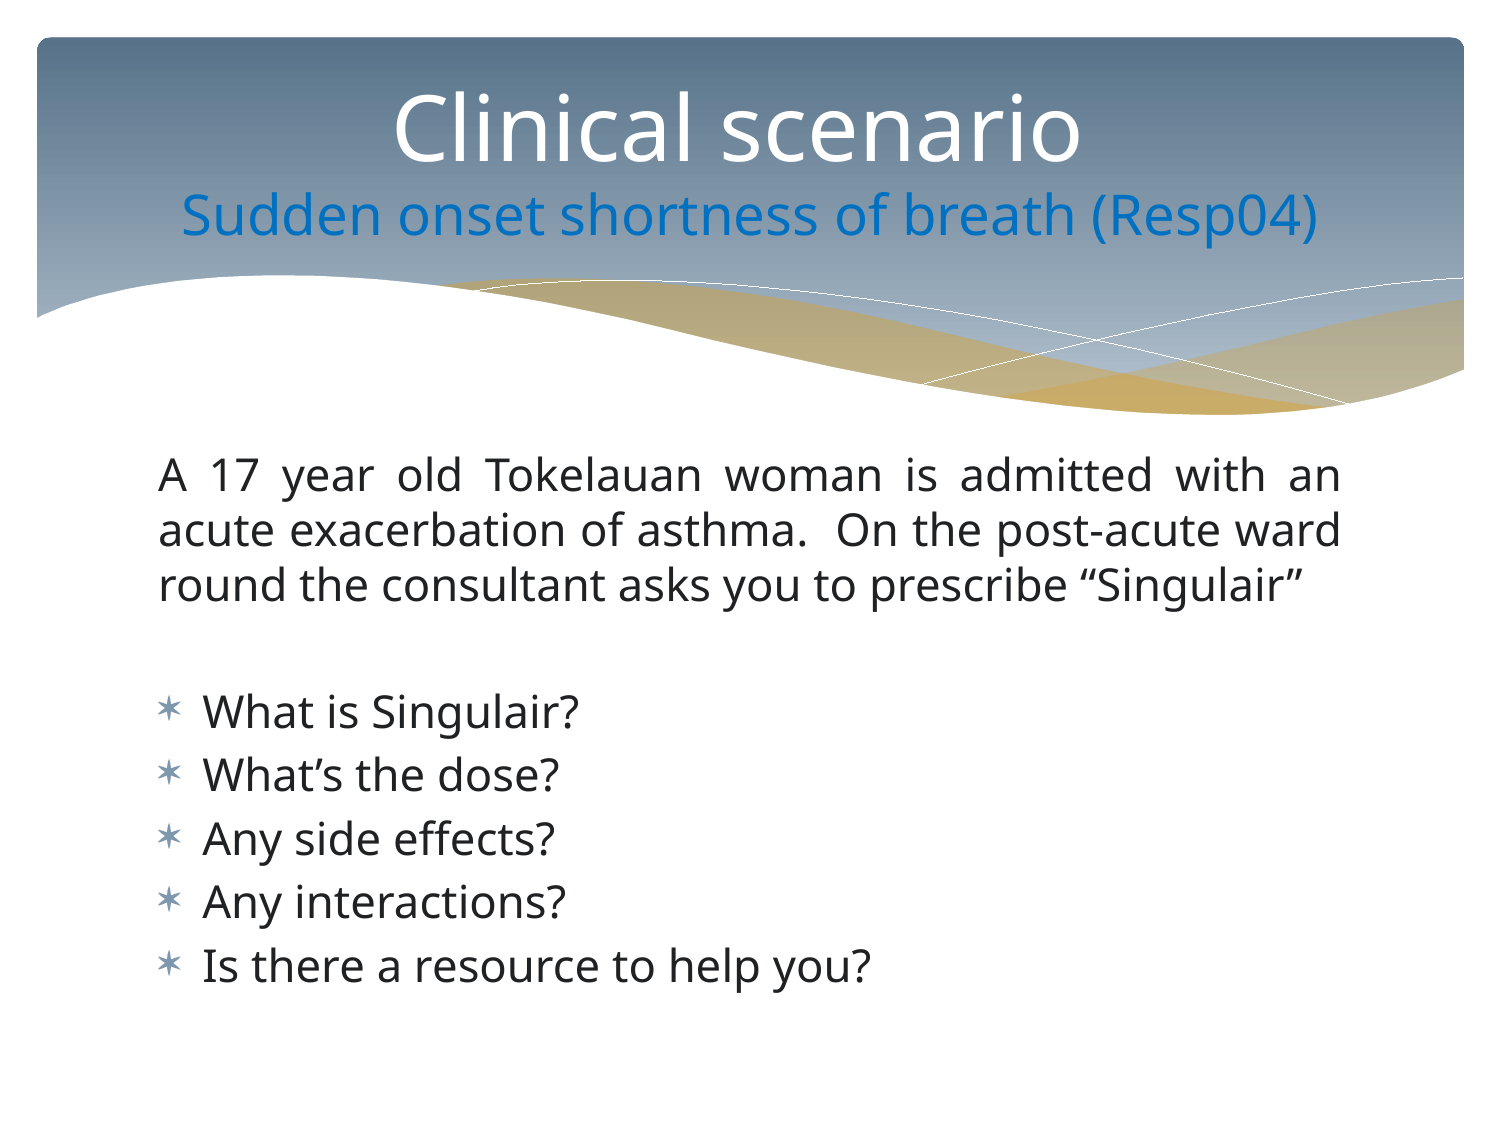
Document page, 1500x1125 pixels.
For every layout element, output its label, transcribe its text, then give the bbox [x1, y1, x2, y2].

list A 17 year old Tokelauan woman is admitted with an acute exacerbation of asthma. On the post-acute ward round the consultant asks you to prescribe “Singulair” What is Singulair? What’s the dose? Any side effects? Any interactions? Is there a resource to help you? [143, 438, 1359, 1005]
title Clinical scenario Sudden onset shortness of breath (Resp04) [75, 55, 1425, 261]
